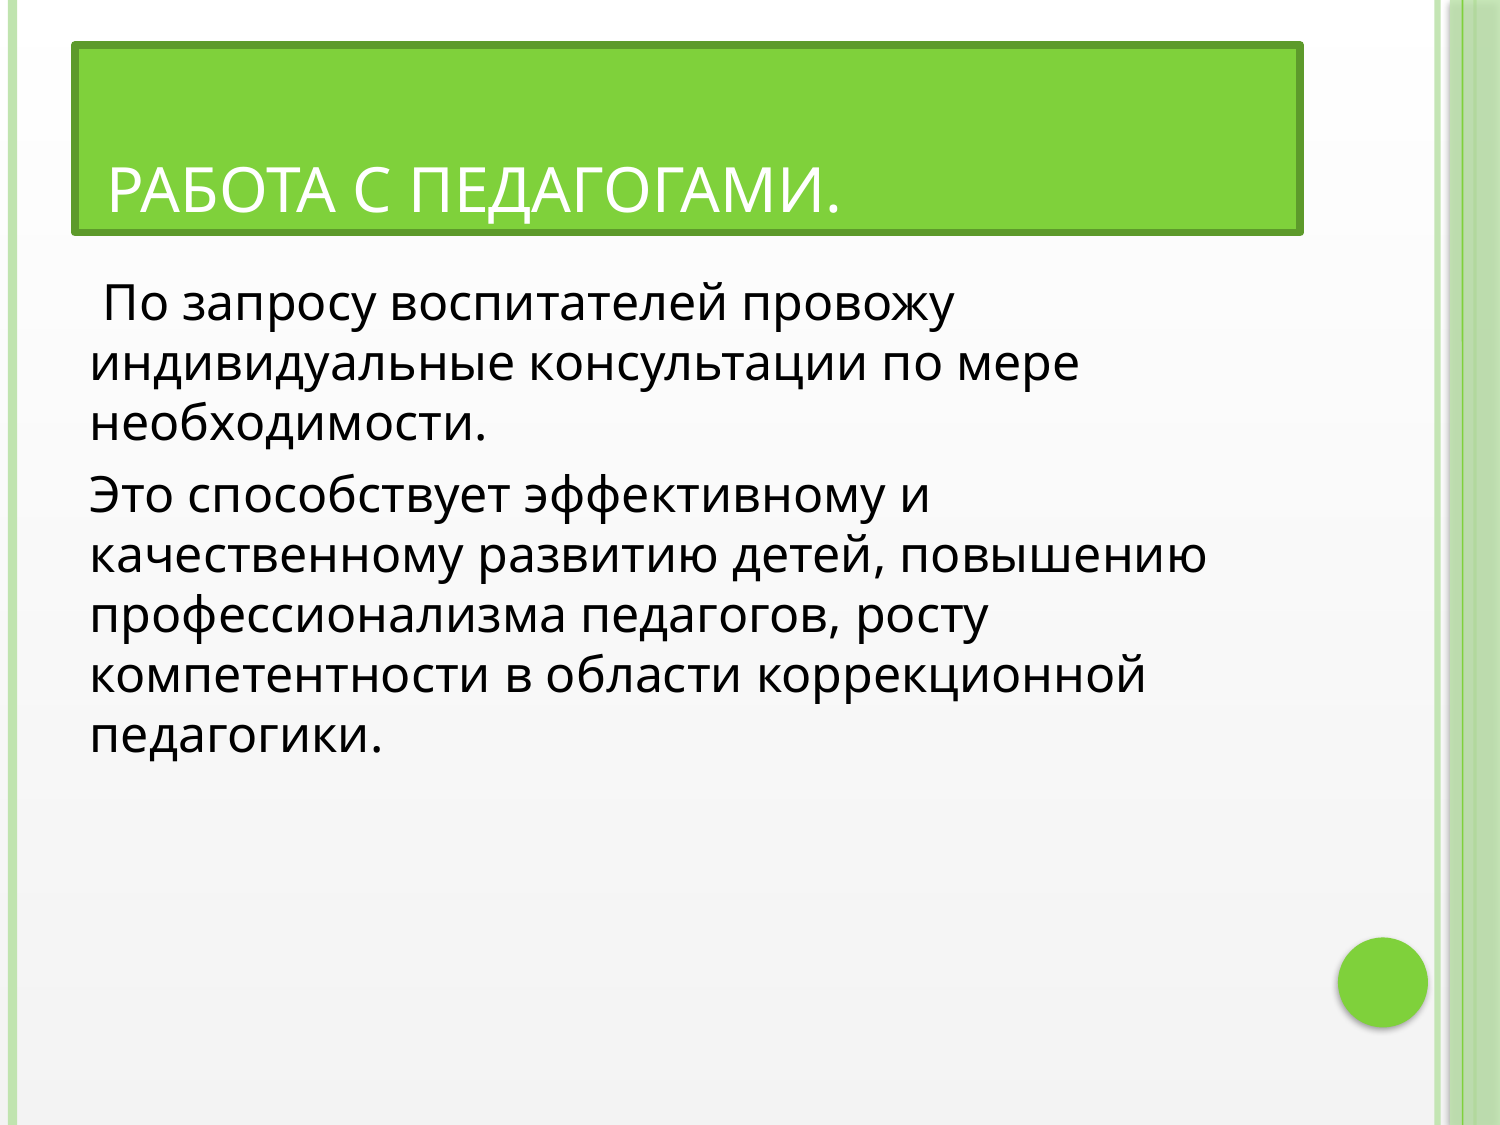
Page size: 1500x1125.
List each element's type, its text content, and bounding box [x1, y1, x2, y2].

list По запросу воспитателей провожу индивидуальные консультации по мере необходимости. Это способствует эффективному и качественному развитию детей, повышению профессионализма педагогов, росту компетентности в области коррекционной педагогики. [75, 262, 1300, 1062]
title работа с педагогами. [71, 41, 1304, 236]
